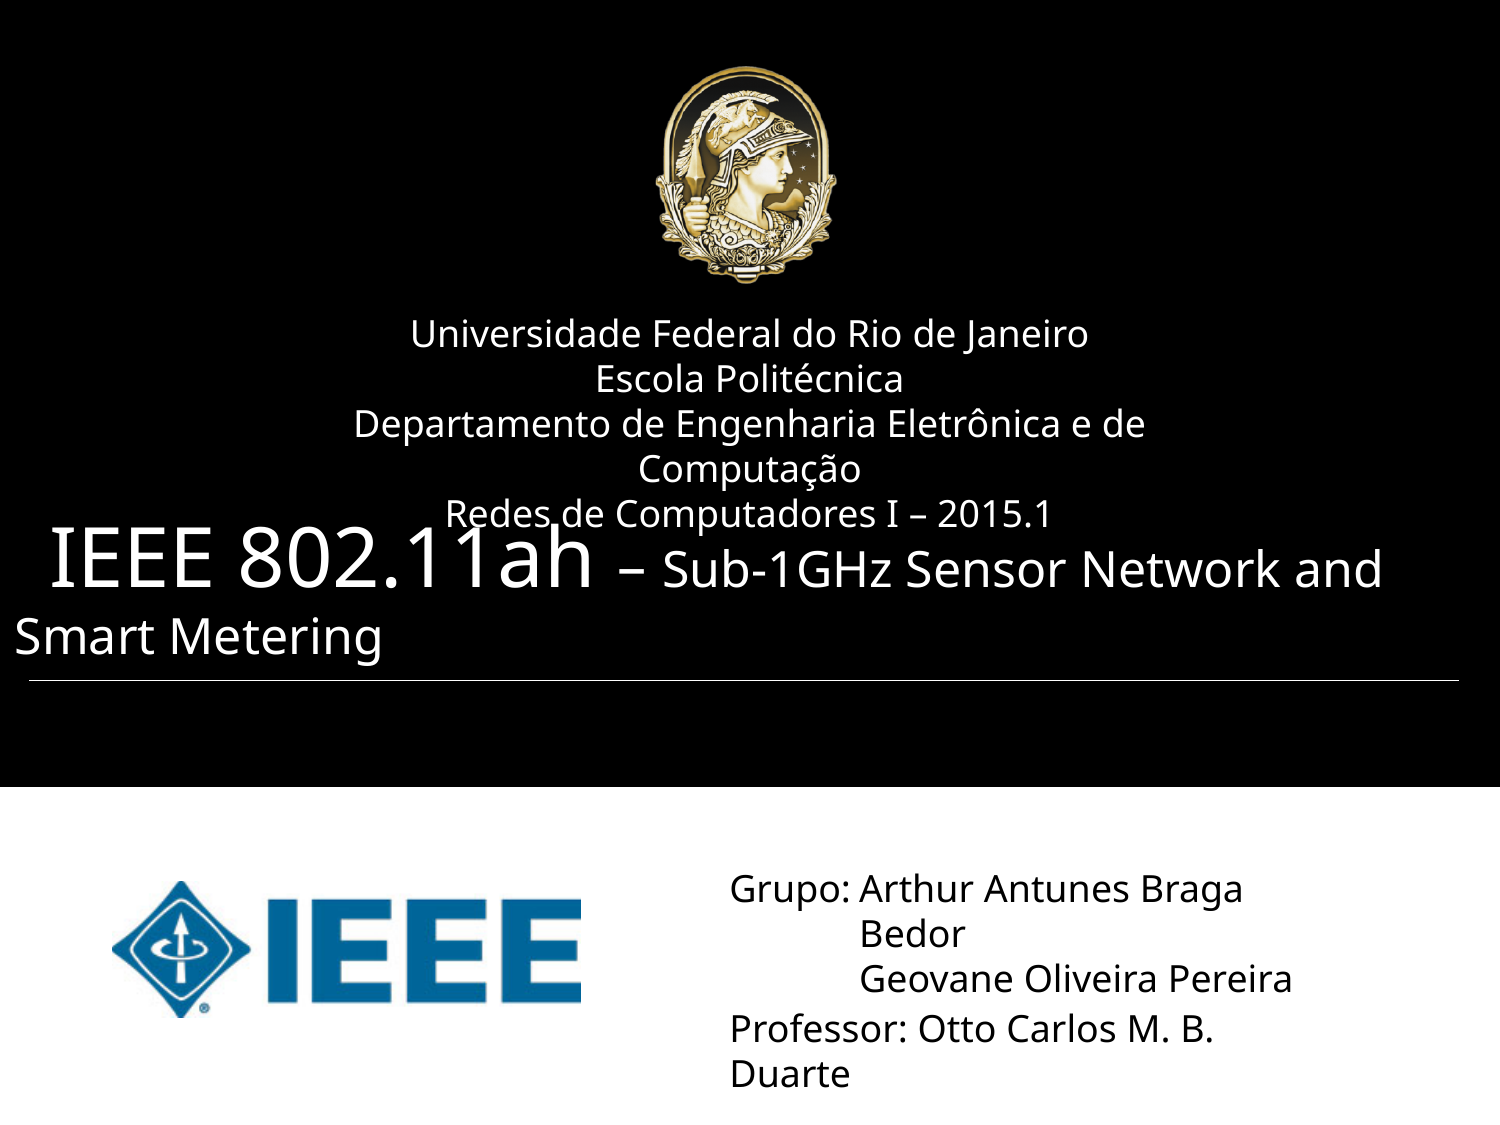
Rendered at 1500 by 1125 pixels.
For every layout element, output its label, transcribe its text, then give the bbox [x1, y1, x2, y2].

text_box Grupo: [714, 857, 868, 918]
picture [525, 919, 582, 985]
picture [111, 881, 582, 1018]
text_box Professor: Otto Carlos M. B. Duarte [714, 997, 1341, 1103]
text_box IEEE 802.11ah – Sub-1GHz Sensor Network and Smart Metering [0, 0, 1500, 789]
picture [111, 881, 179, 948]
text_box Universidade Federal do Rio de Janeiro Escola Politécnica Departamento de Engenharia Eletrônica e de Computação Redes de Computadores I – 2015.1 [236, 302, 1264, 543]
picture [655, 66, 845, 285]
text_box Arthur Antunes Braga Bedor Geovane Oliveira Pereira [844, 857, 1359, 1008]
